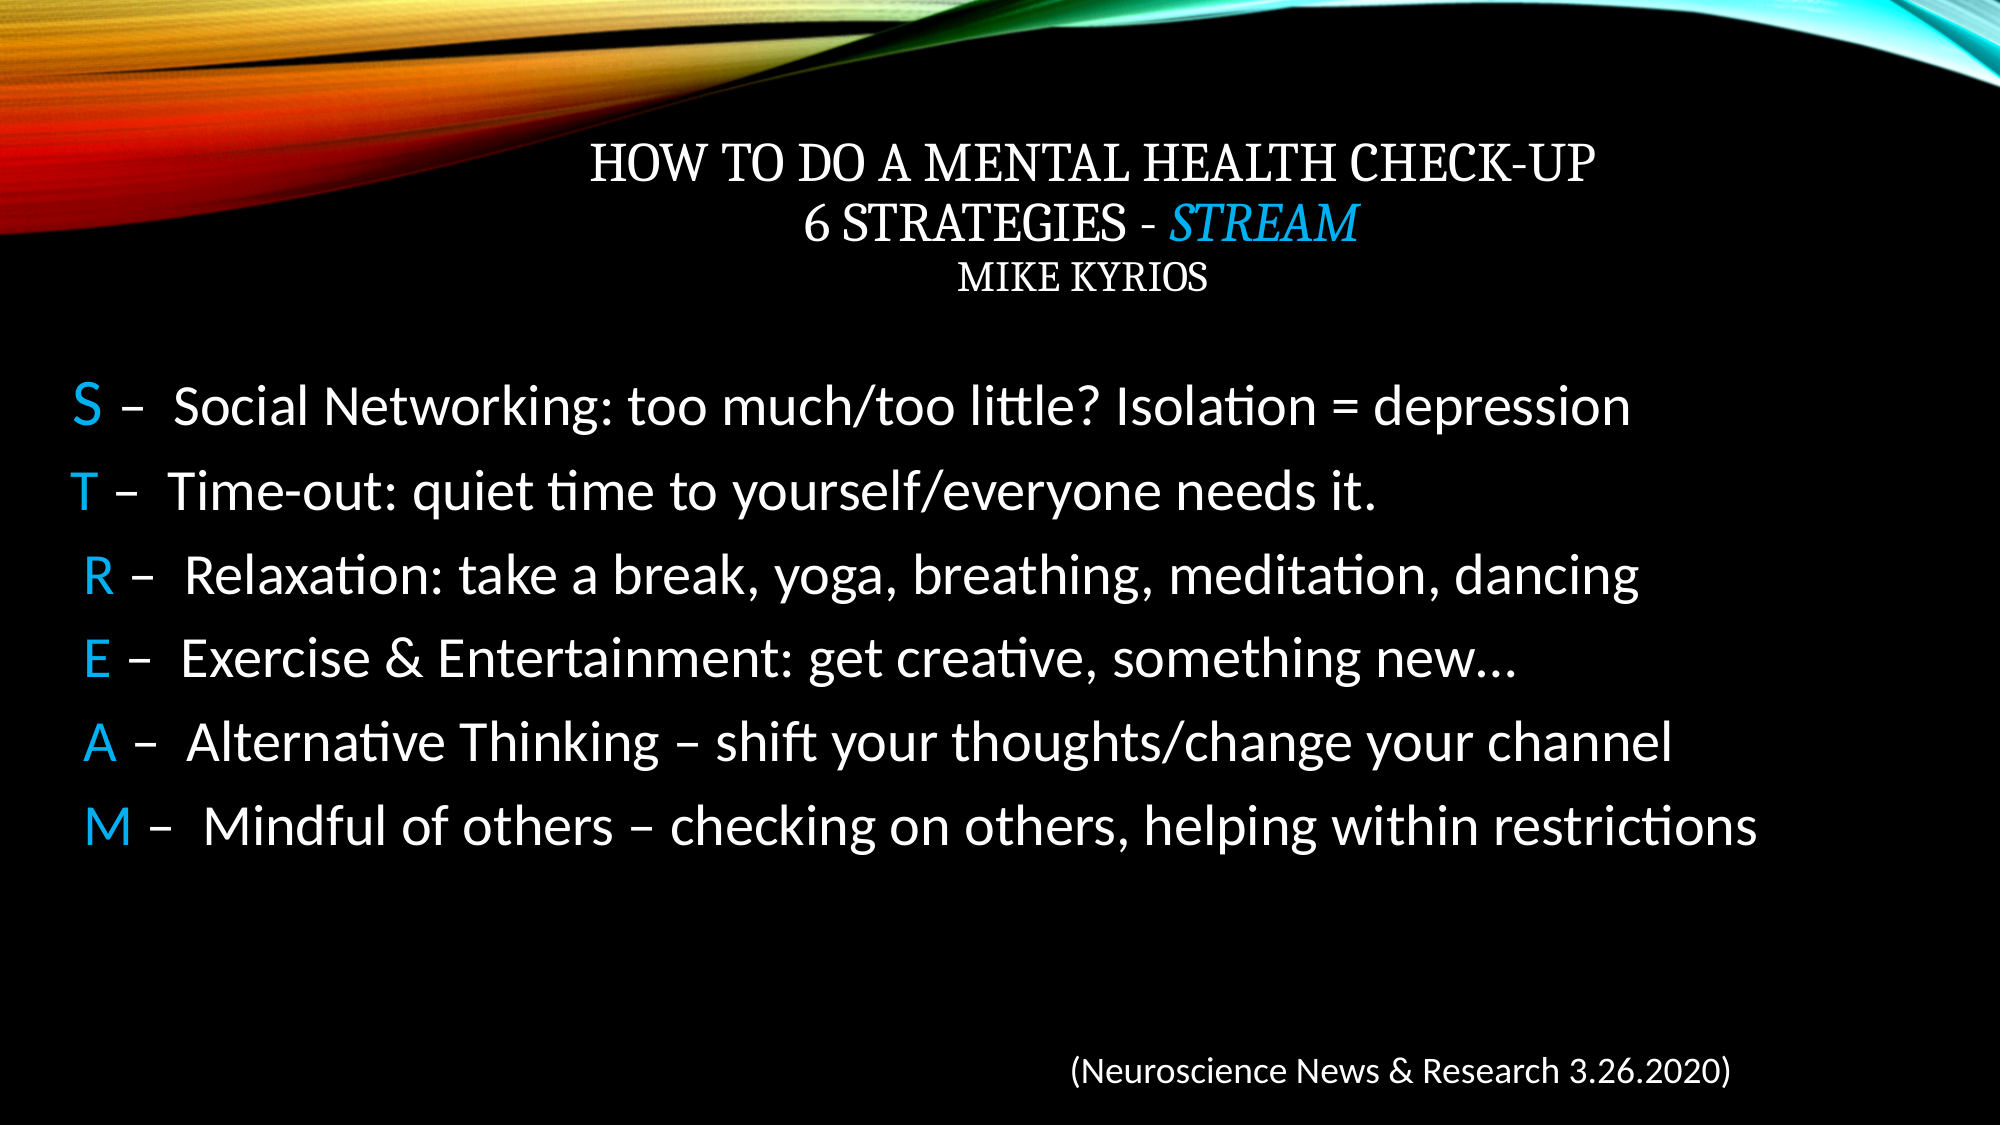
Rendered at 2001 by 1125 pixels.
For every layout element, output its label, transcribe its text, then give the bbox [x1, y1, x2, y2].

list S – Social Networking: too much/too little? Isolation = depression T – Time-out: quiet time to yourself/everyone needs it. R – Relaxation: take a break, yoga, breathing, meditation, dancing E – Exercise & Entertainment: get creative, something new… A – Alternative Thinking – shift your thoughts/change your channel M – Mindful of others – checking on others, helping within restrictions [42, 360, 2000, 1125]
picture [0, 0, 2000, 237]
text_box (Neuroscience News & Research 3.26.2020) [1054, 1038, 1748, 1099]
title how to do a mental health check-up 6 Strategies - STREAM Mike Kyrios [277, 124, 1888, 360]
